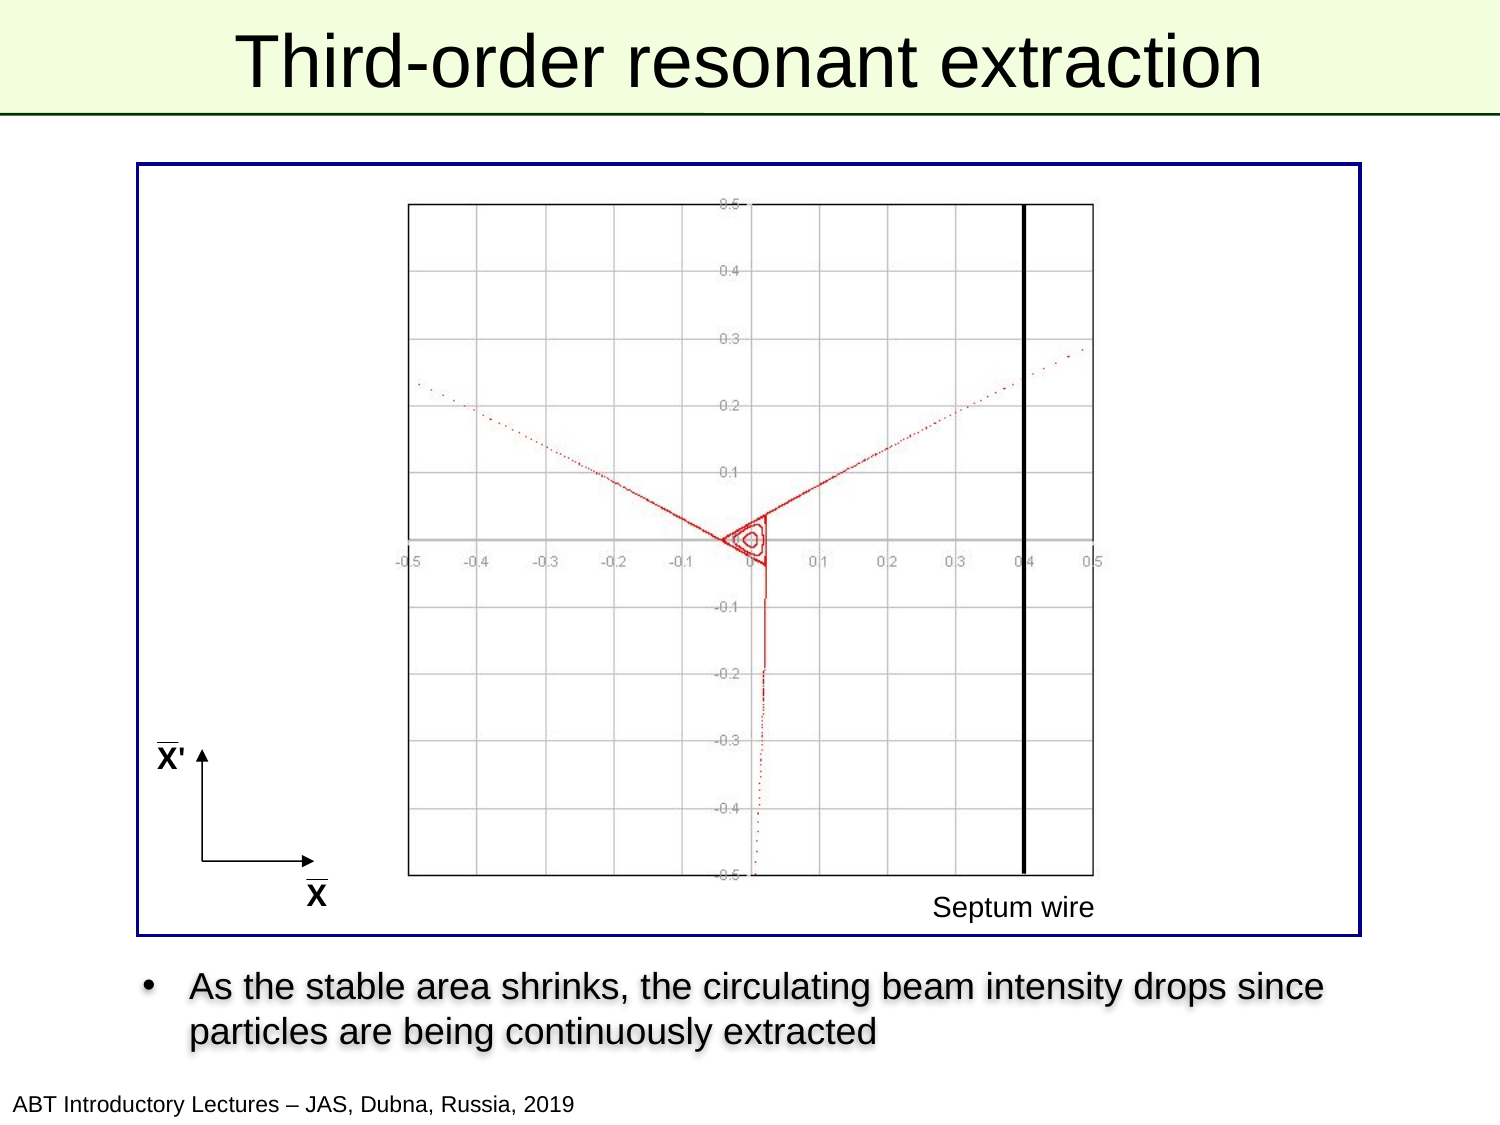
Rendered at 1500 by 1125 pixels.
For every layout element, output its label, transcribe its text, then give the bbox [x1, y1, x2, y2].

text_box As the stable area shrinks, the circulating beam intensity drops since particles are being continuously extracted [127, 954, 1348, 1060]
title Third-order resonant extraction [0, 0, 1500, 115]
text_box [301, 873, 335, 912]
text_box ABT Introductory Lectures – JAS, Dubna, Russia, 2019 [0, 1082, 591, 1125]
text_box [203, 855, 315, 868]
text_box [152, 736, 191, 775]
text_box [137, 163, 1361, 936]
text_box [196, 749, 209, 862]
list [363, 176, 1134, 920]
